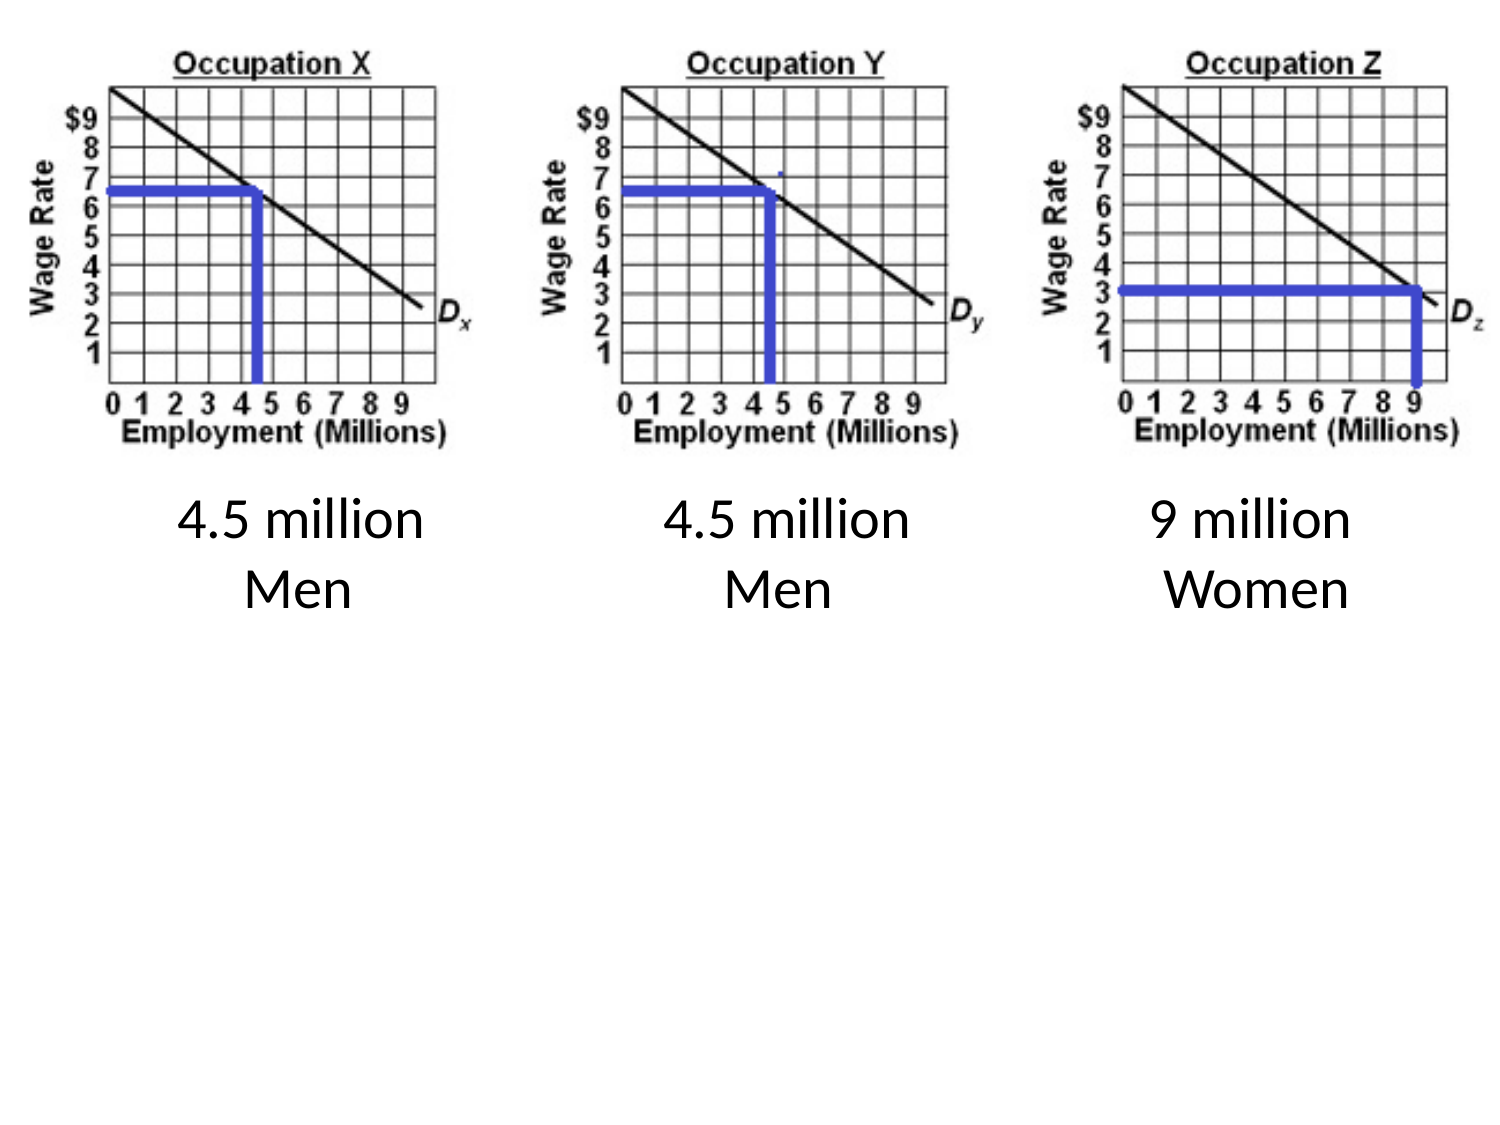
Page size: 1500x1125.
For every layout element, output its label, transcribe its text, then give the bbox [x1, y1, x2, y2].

picture [0, 31, 1497, 476]
text_box 4.5 million 4.5 million 9 million Men Men Women [162, 484, 1438, 628]
